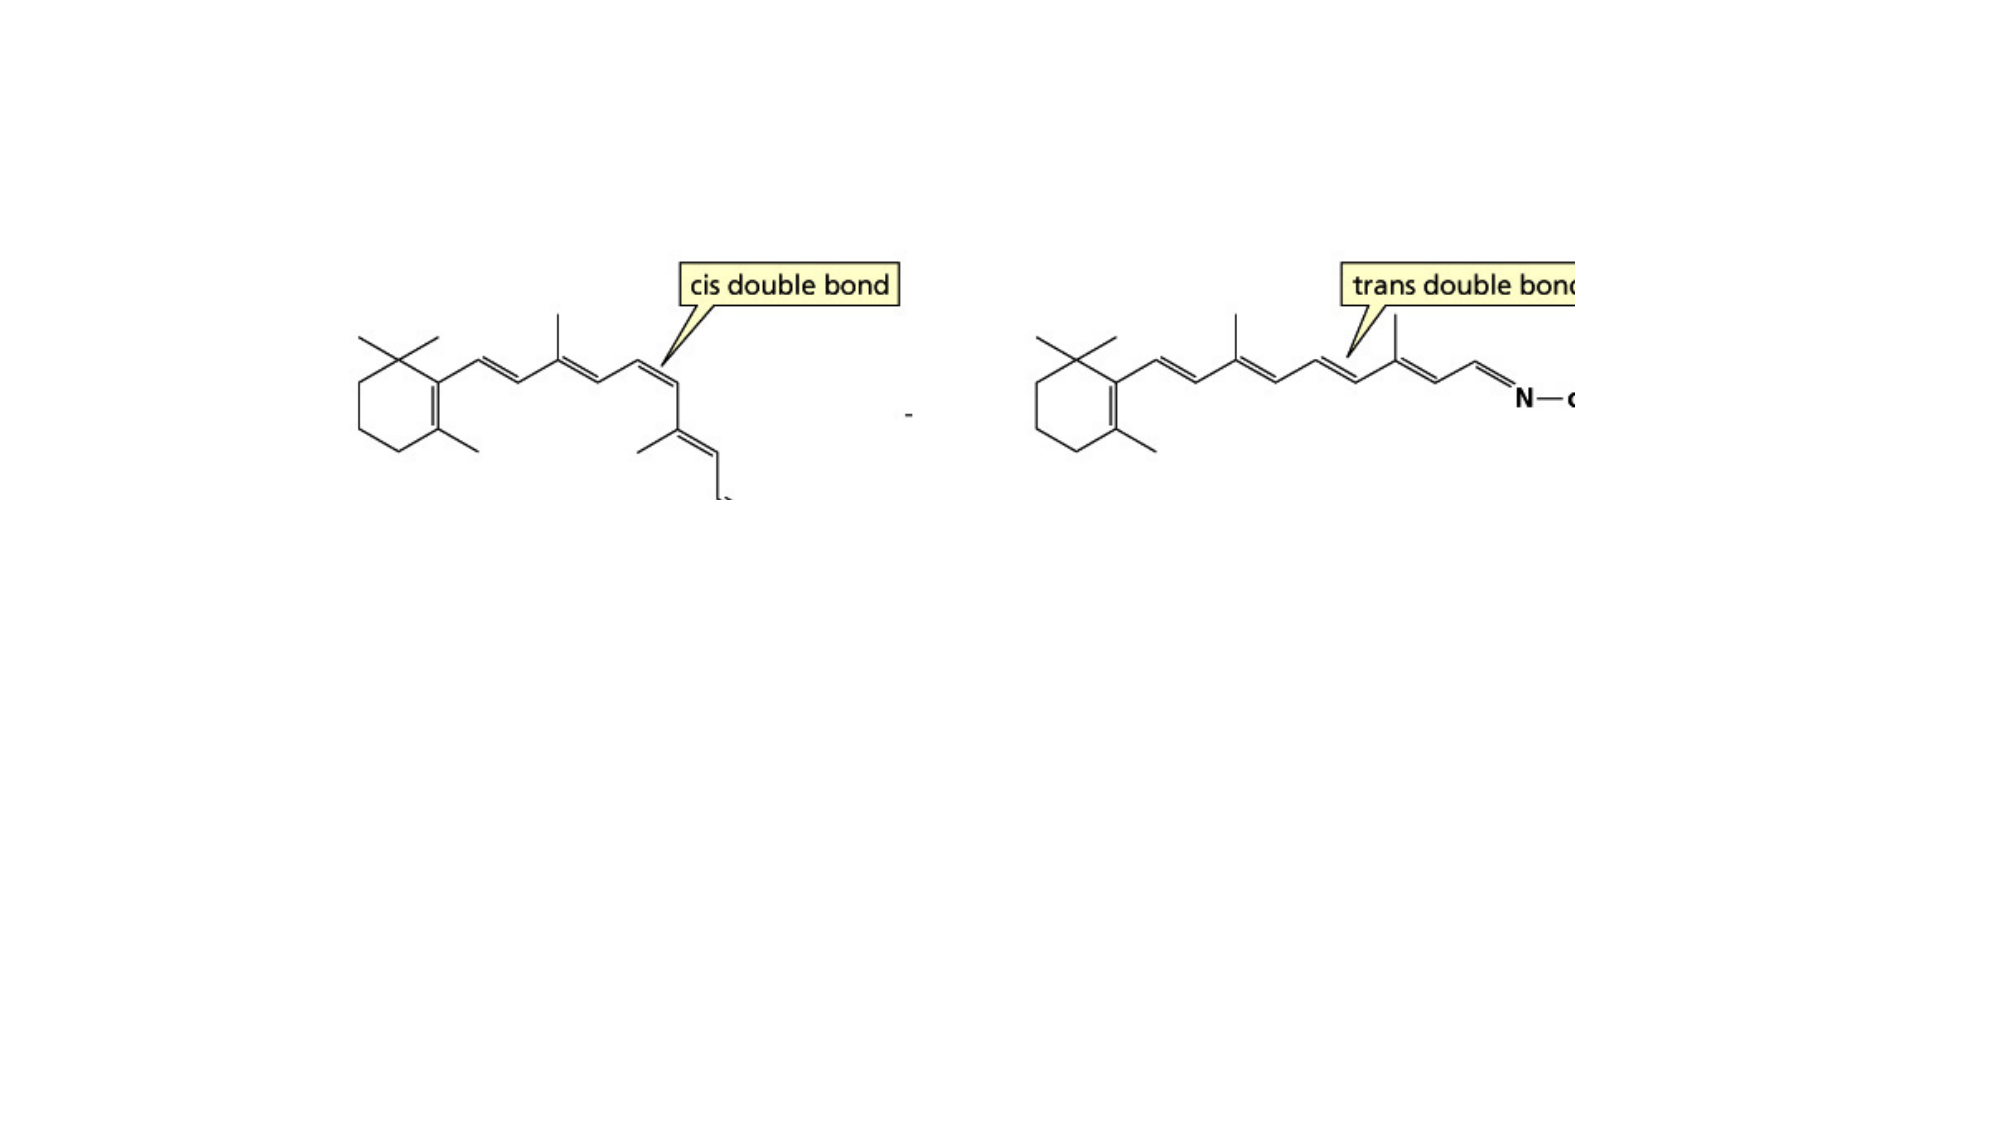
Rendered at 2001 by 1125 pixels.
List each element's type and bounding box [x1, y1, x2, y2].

picture [1024, 224, 1575, 463]
picture [337, 224, 913, 500]
